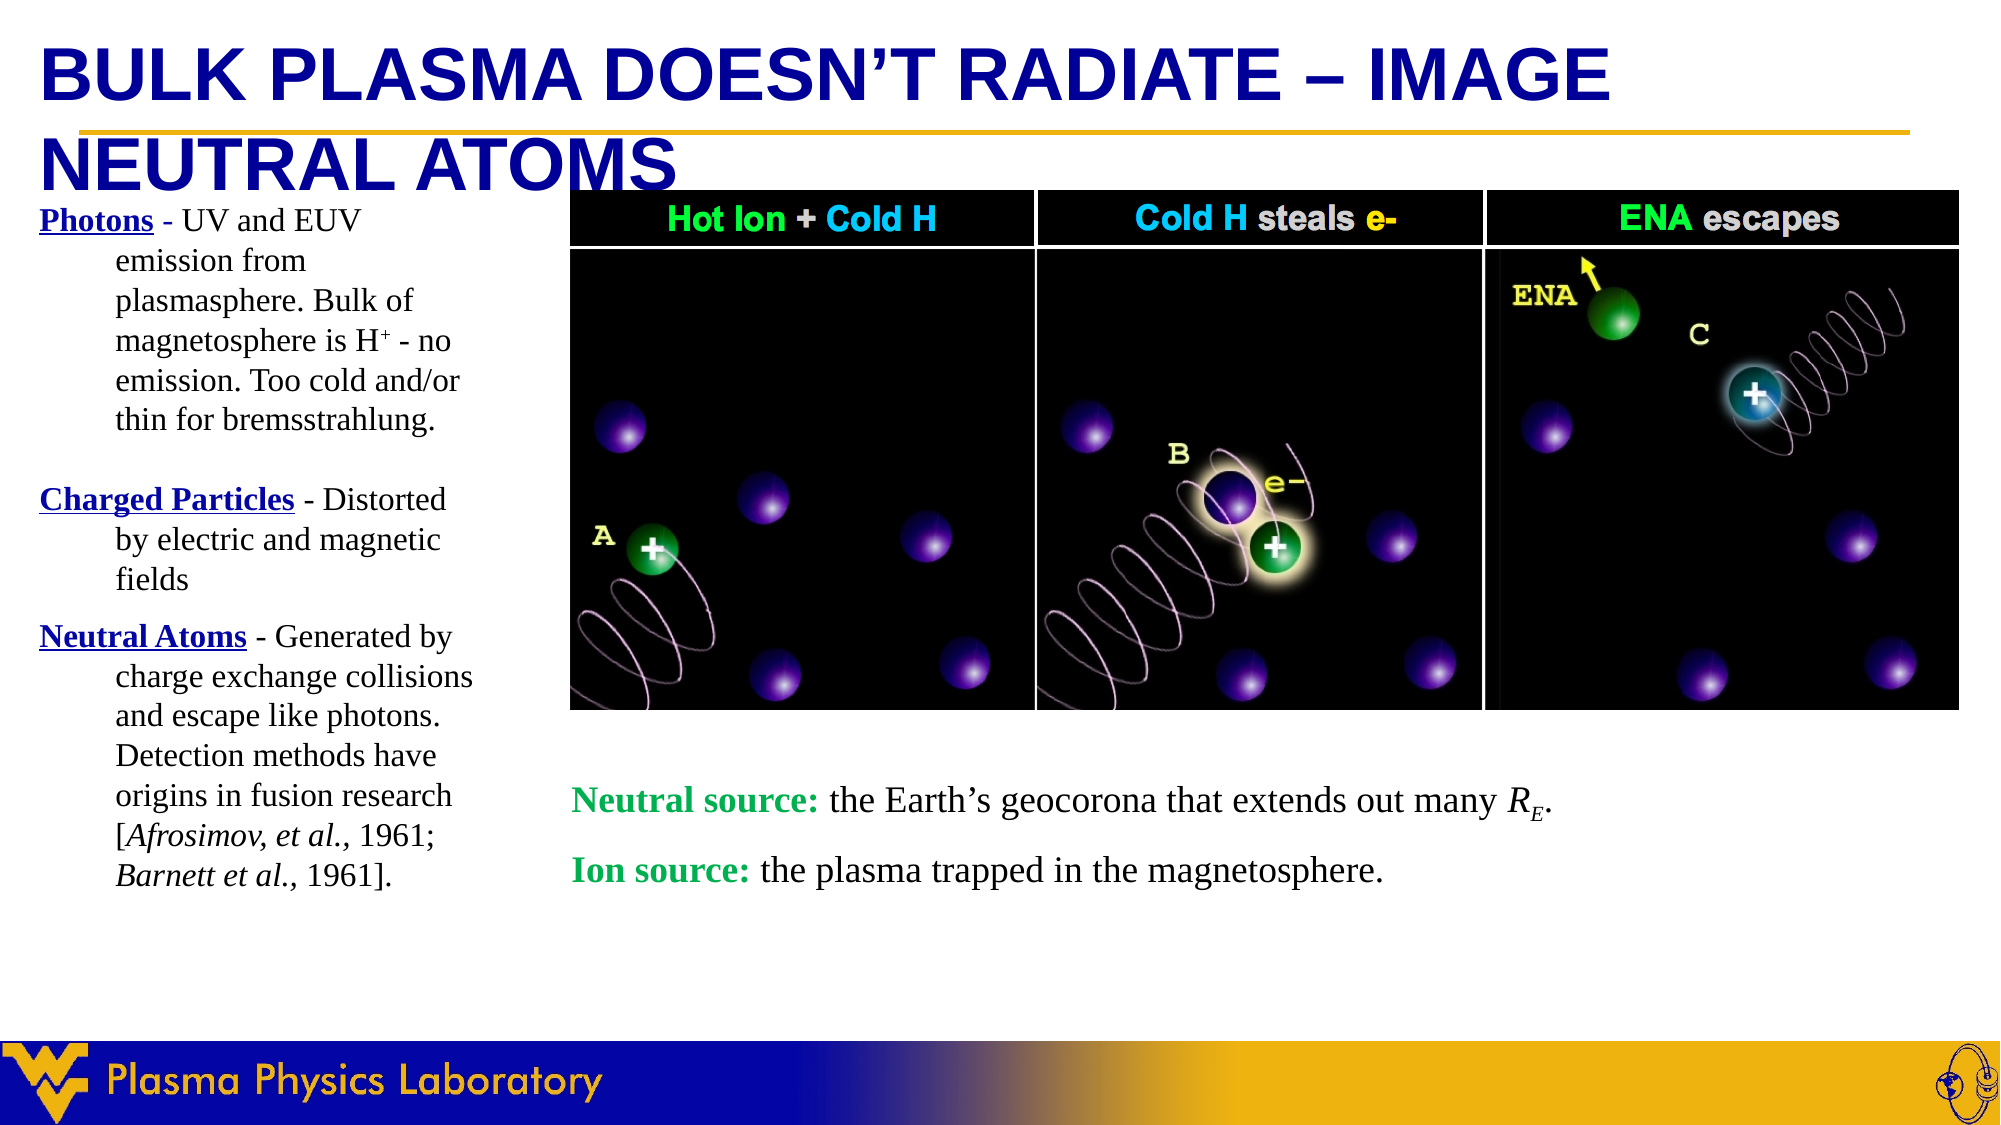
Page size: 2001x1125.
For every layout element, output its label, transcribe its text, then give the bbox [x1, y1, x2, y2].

text_box Neutral source: the Earth’s geocorona that extends out many RE. Ion source: the plasma trapped in the magnetosphere. [527, 767, 1959, 898]
picture [569, 190, 1959, 711]
picture [0, 1041, 2000, 1125]
text_box Bulk Plasma Doesn’t Radiate – Image Neutral Atoms [24, 17, 2000, 213]
text_box Photons - UV and EUV emission from plasmasphere. Bulk of magnetosphere is H+ - no emission. Too cold and/or thin for bremsstrahlung. Charged Particles - Distorted by electric and magnetic fields Neutral Atoms - Generated by charge exchange collisions and escape like photons. Detection methods have origins in fusion research [Afrosimov, et al., 1961; Barnett et al., 1961]. [24, 190, 490, 958]
